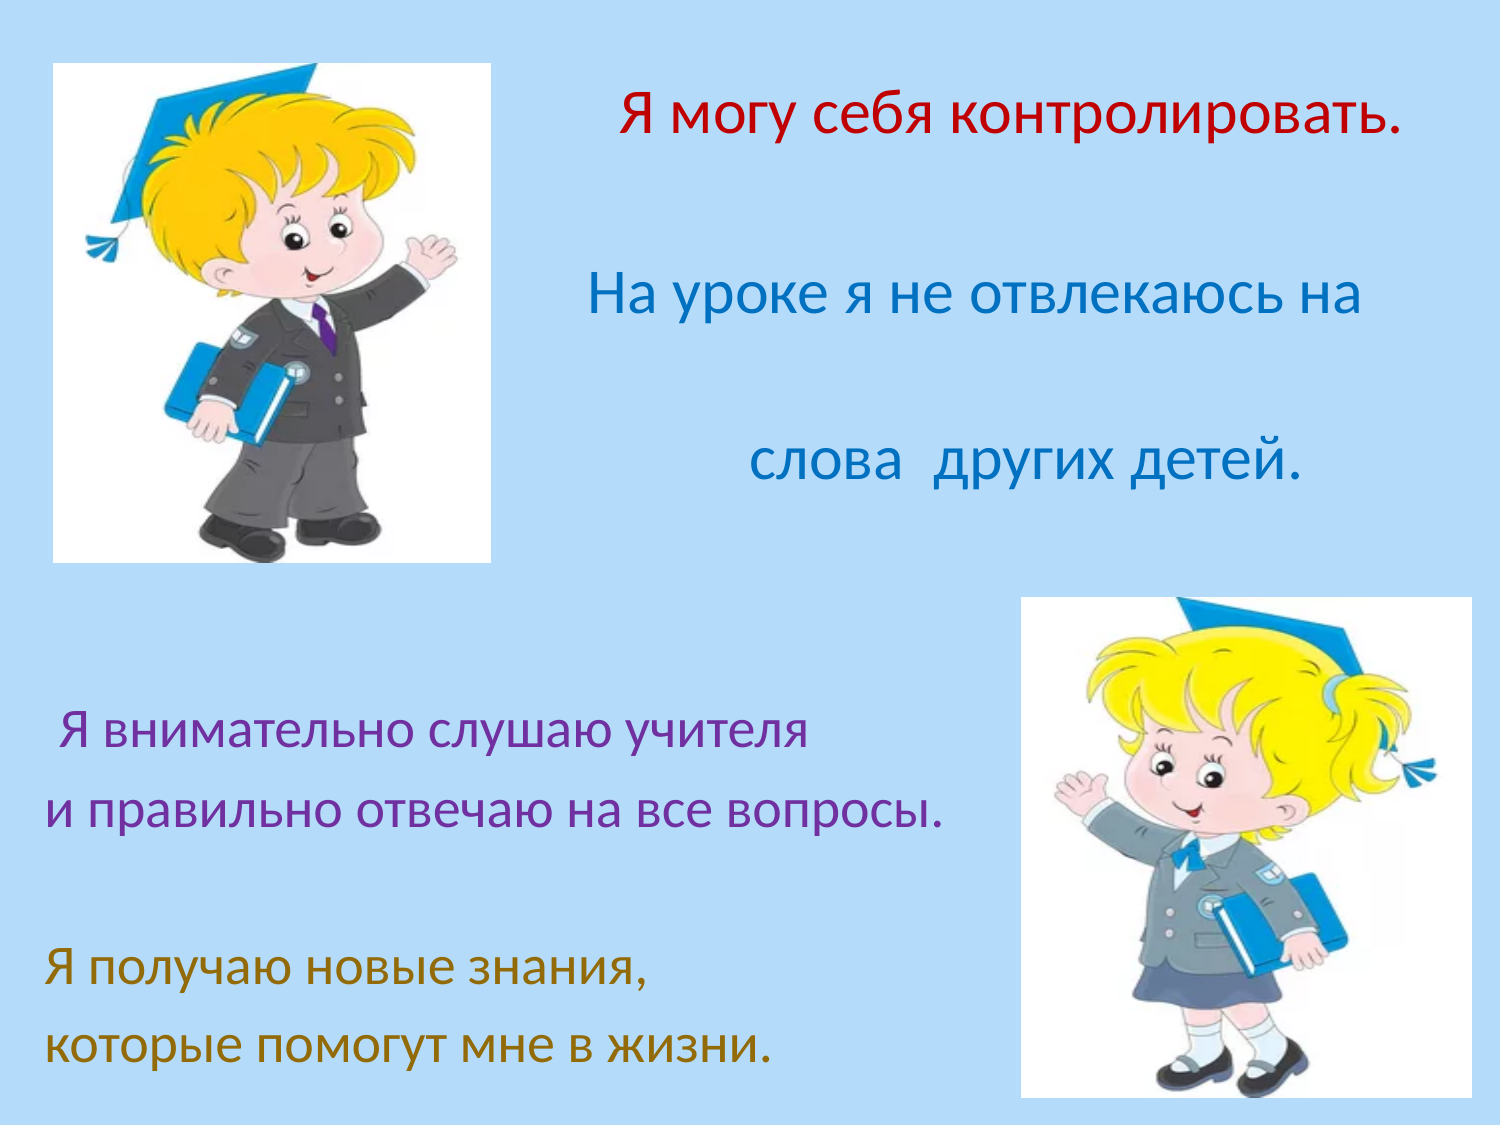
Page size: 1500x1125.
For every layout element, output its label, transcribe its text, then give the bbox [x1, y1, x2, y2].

subtitle Я могу себя контролировать. На уроке я не отвлекаюсь на слова других детей. Я внимательно слушаю учителя и правильно отвечаю на все вопросы. Я получаю новые знания, которые помогут мне в жизни. [29, 62, 1459, 1083]
picture [1021, 597, 1472, 1099]
picture [52, 62, 491, 564]
